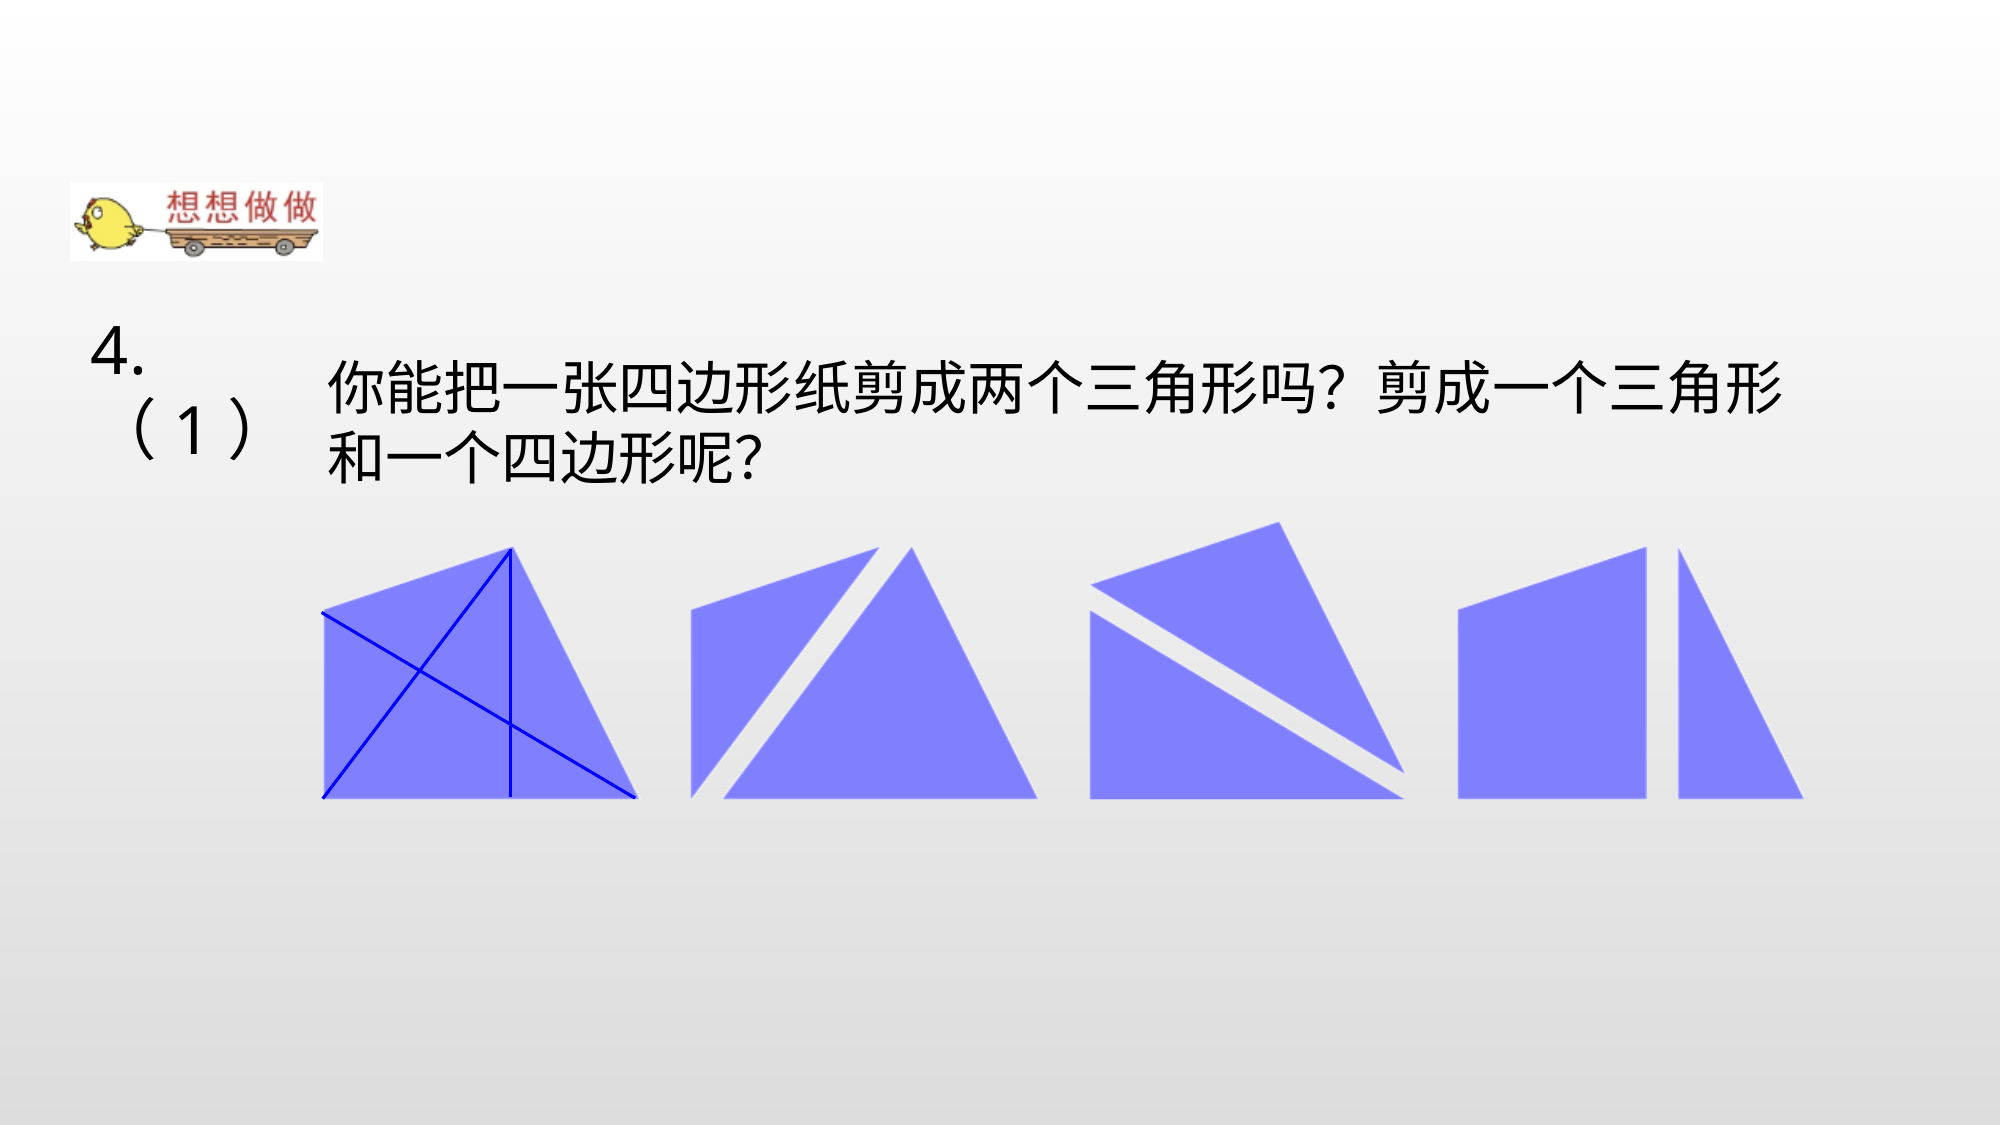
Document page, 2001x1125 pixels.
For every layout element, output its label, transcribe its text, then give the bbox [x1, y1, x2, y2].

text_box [322, 549, 510, 612]
text_box 你能把一张四边形纸剪成两个三角形吗？剪成一个三角形和一个四边形呢？ [306, 341, 1835, 500]
picture [306, 529, 656, 815]
picture [674, 529, 1055, 815]
picture [70, 182, 323, 261]
picture [1073, 504, 1422, 815]
text_box 4. （1） [70, 341, 306, 434]
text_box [321, 612, 636, 799]
picture [1440, 529, 1821, 815]
